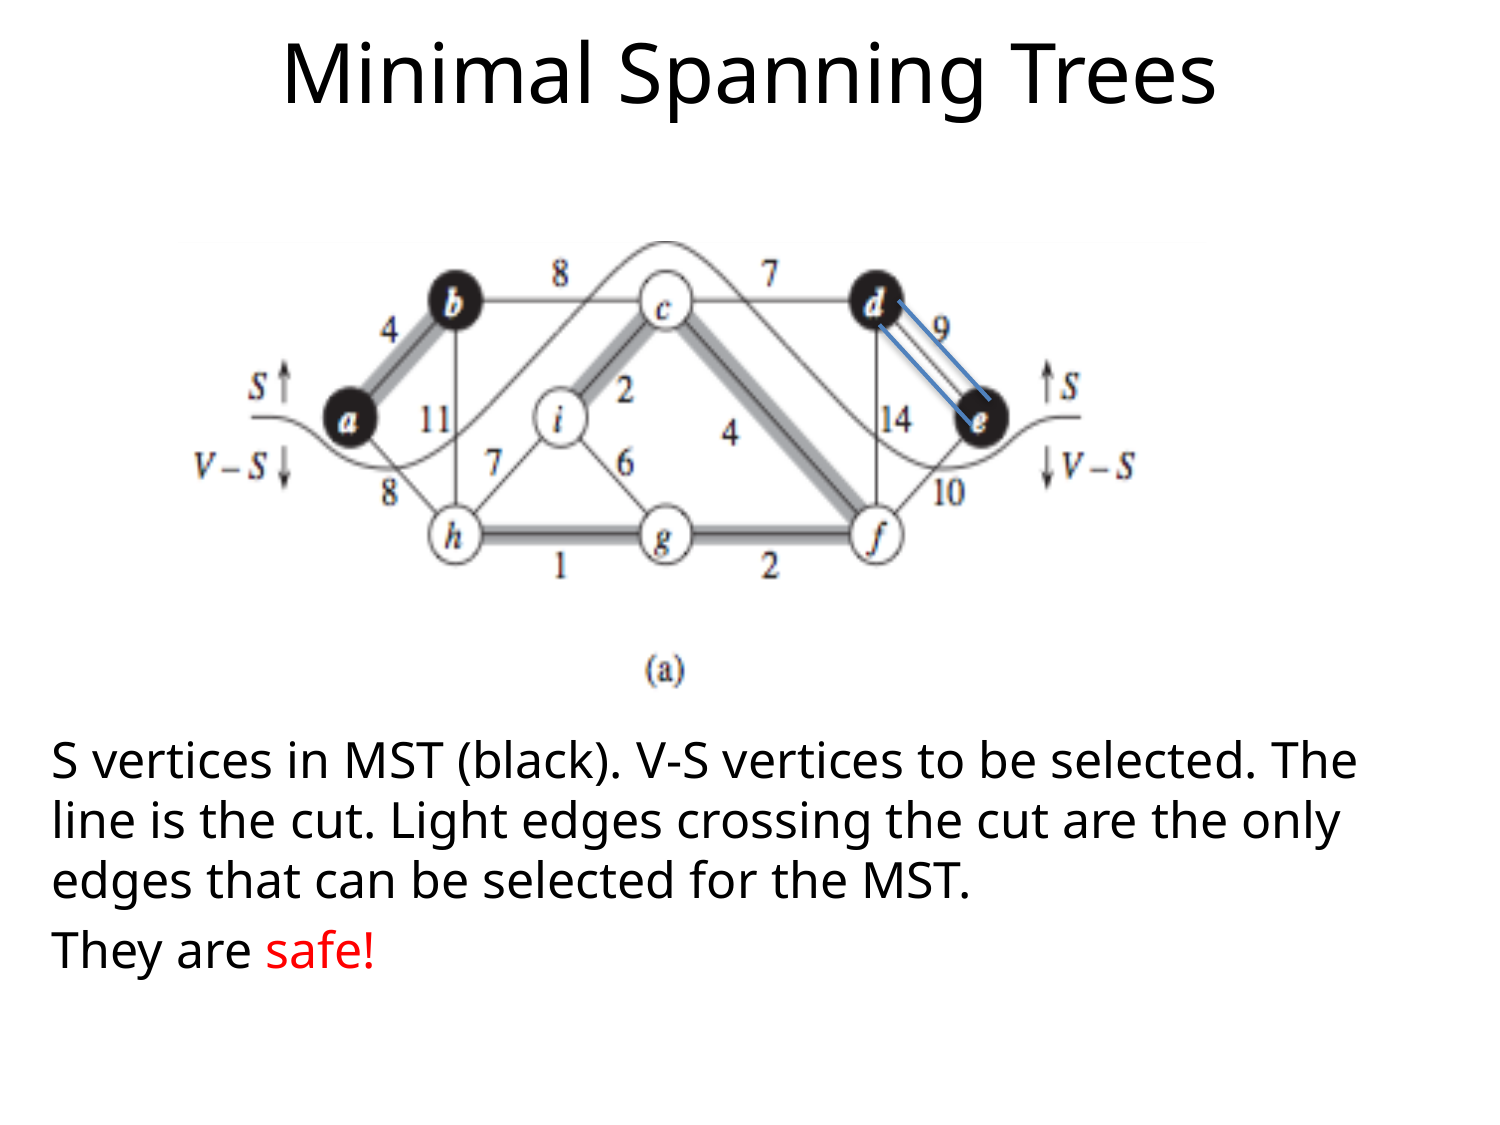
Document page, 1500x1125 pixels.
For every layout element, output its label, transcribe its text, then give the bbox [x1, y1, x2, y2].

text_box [897, 300, 991, 401]
picture [177, 240, 1207, 709]
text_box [879, 324, 972, 425]
subtitle S vertices in MST (black). V-S vertices to be selected. The line is the cut. Light edges crossing the cut are the only edges that can be selected for the MST. They are safe! [36, 161, 1419, 1125]
title Minimal Spanning Trees [112, 0, 1388, 161]
